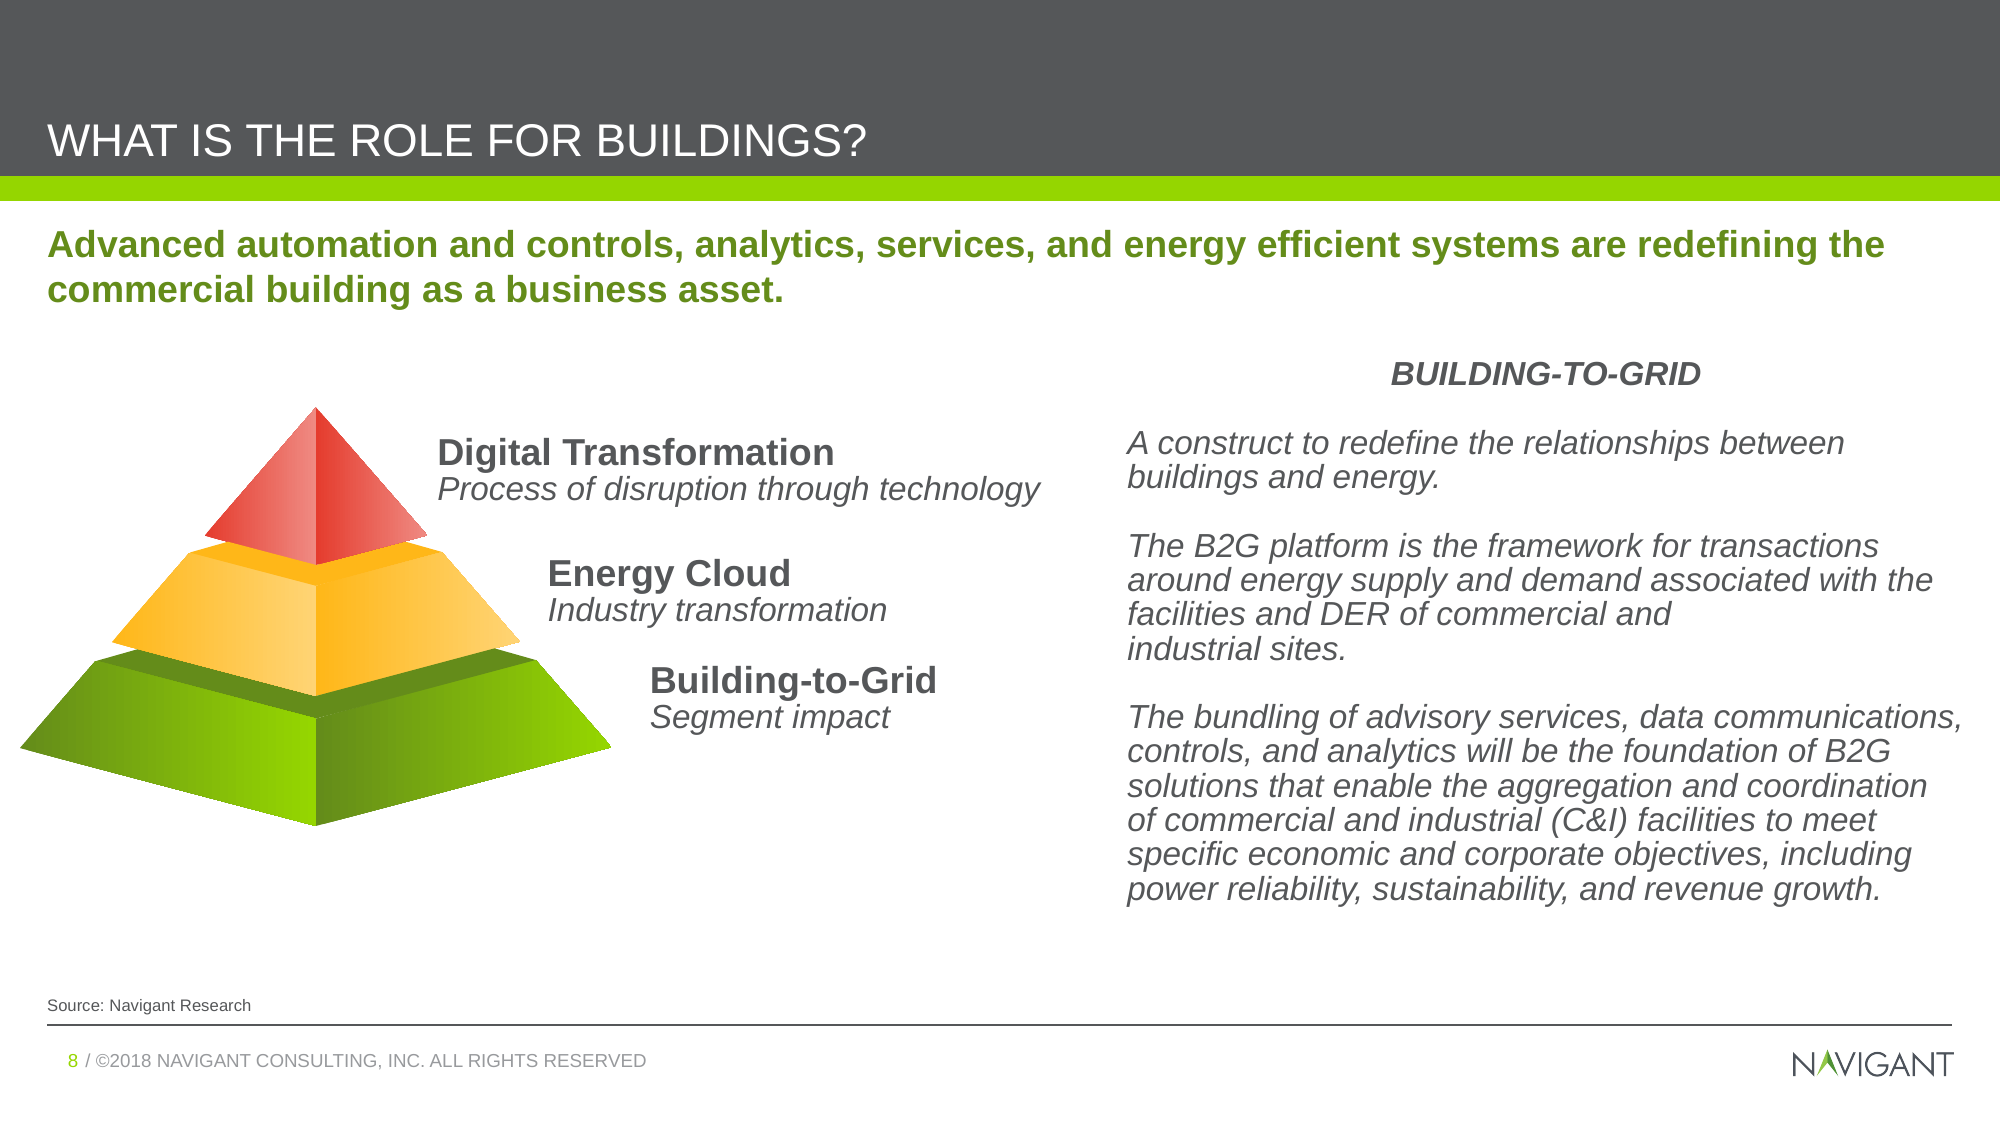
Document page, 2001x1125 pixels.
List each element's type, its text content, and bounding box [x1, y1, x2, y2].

list Source: Navigant Research [47, 994, 1952, 1015]
list Advanced automation and controls, analytics, services, and energy efficient systems are redefining the commercial building as a business asset. [47, 219, 1952, 310]
text_box BUILDING-TO-GRID A construct to redefine the relationships between buildings and energy. The B2G platform is the framework for transactions around energy supply and demand associated with the facilities and DER of commercial and industrial sites. The bundling of advisory services, data communications, controls, and analytics will be the foundation of B2G solutions that enable the aggregation and coordination of commercial and industrial (C&I) facilities to meet specific economic and corporate objectives, including power reliability, sustainability, and revenue growth. [1112, 350, 1981, 915]
title What is the role for buildings? [47, 0, 1952, 166]
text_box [612, 407, 1125, 744]
picture [1793, 1049, 1954, 1077]
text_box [19, 407, 612, 827]
